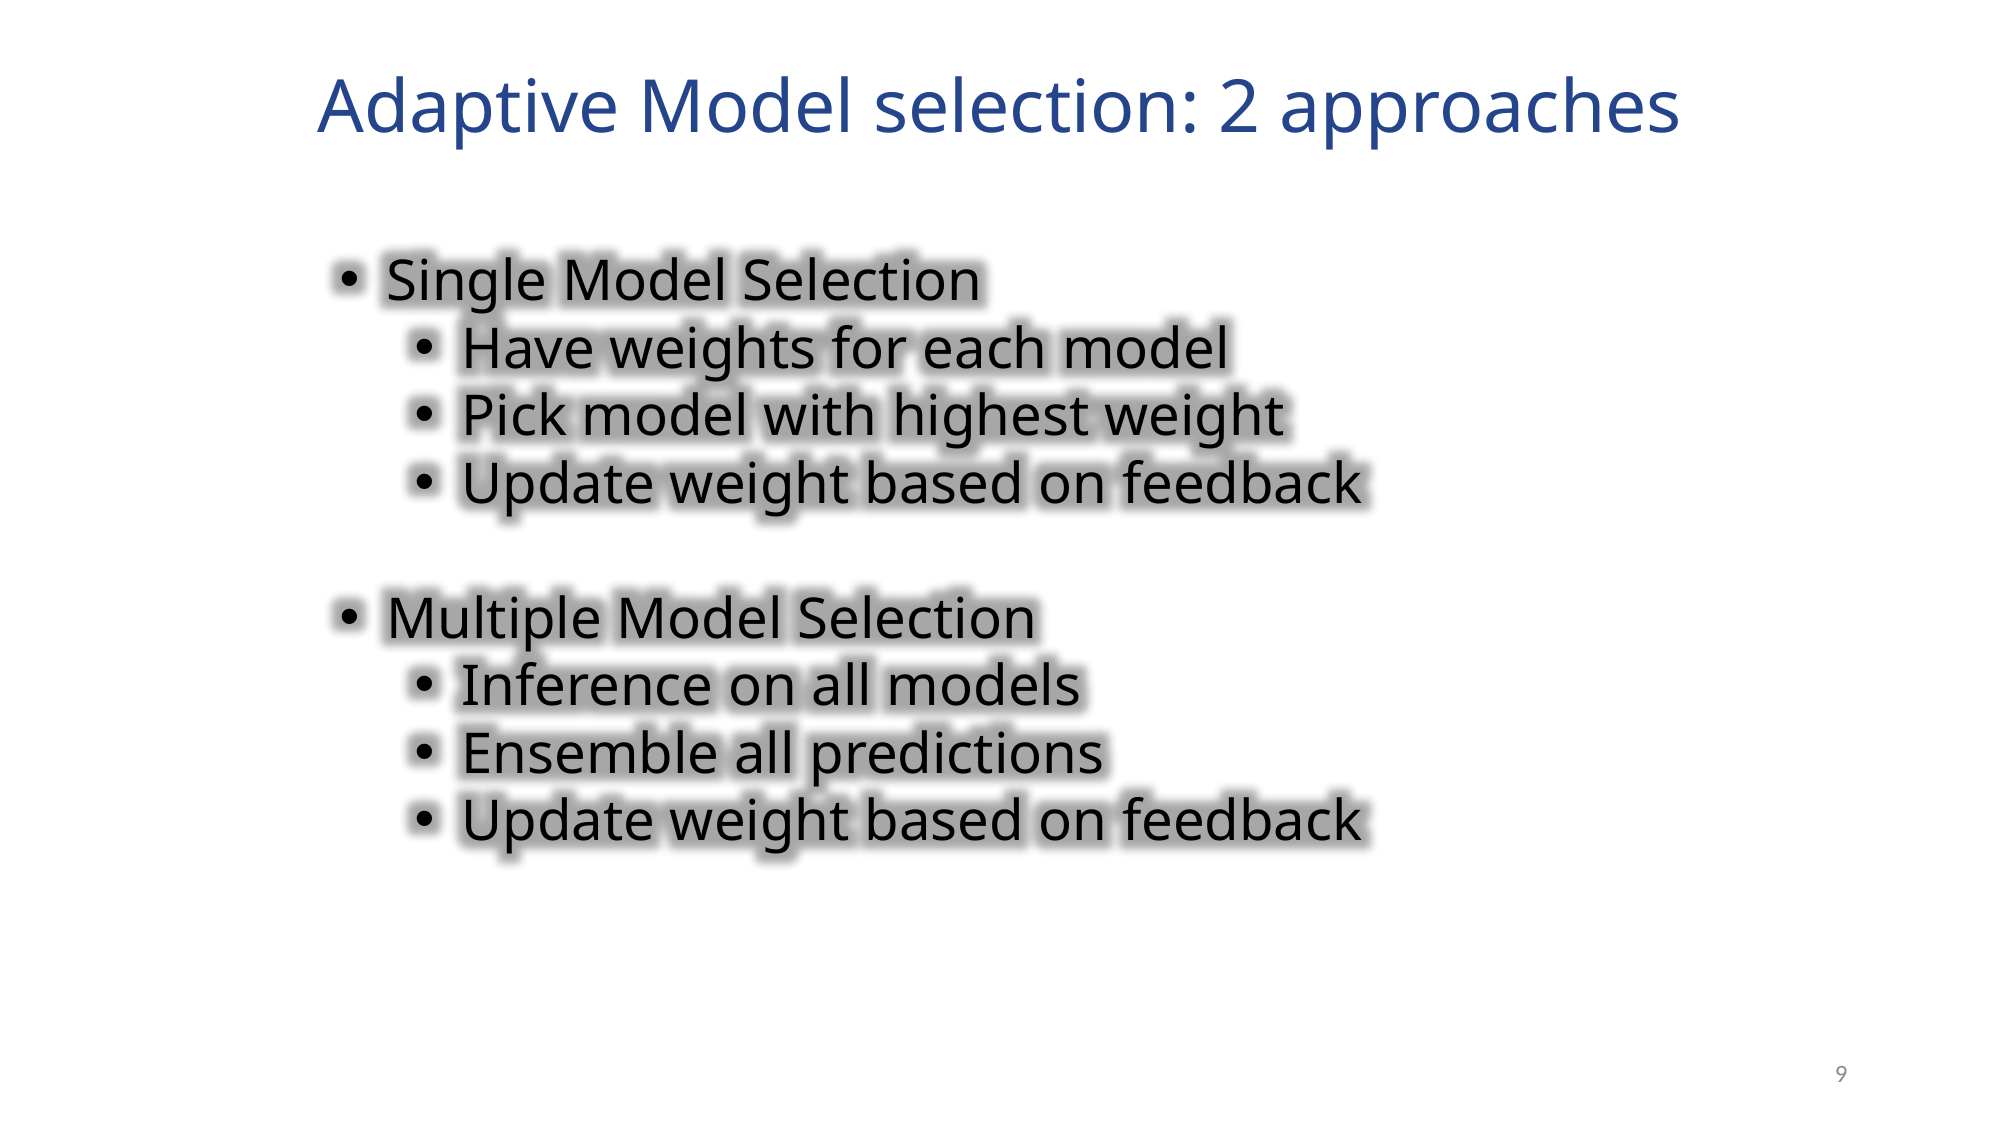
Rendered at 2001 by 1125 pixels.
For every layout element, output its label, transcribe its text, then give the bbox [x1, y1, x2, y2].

title Adaptive Model selection: 2 approaches [249, 0, 1750, 157]
text_box Single Model Selection Have weights for each model Pick model with highest weight Update weight based on feedback Multiple Model Selection Inference on all models Ensemble all predictions Update weight based on feedback [249, 236, 1601, 927]
slide_number 9 [1412, 1042, 1863, 1103]
